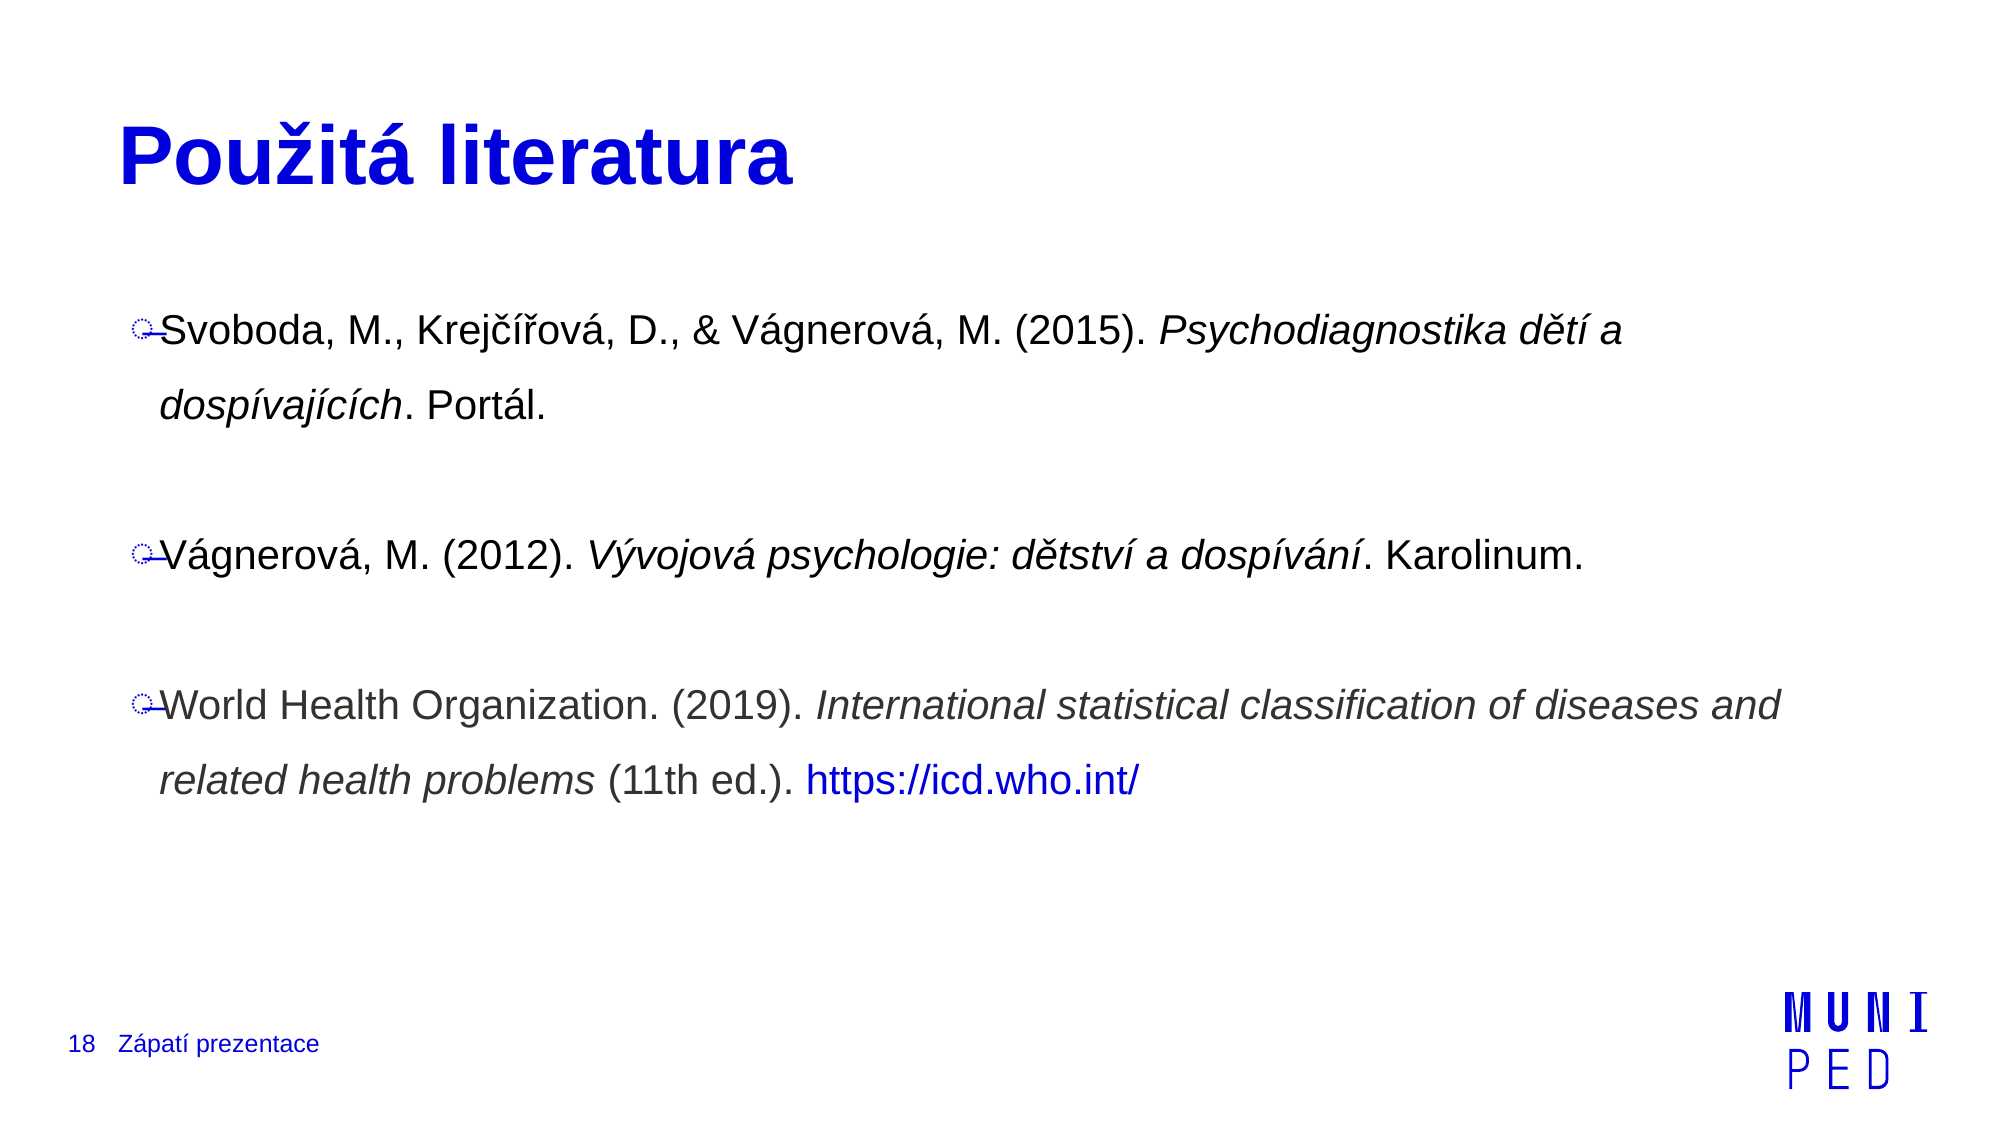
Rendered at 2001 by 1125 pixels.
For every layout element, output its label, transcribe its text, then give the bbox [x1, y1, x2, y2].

title Použitá literatura [118, 118, 1883, 193]
slide_number 18 [67, 1021, 110, 1063]
footer Zápatí prezentace [118, 1021, 1418, 1063]
list Svoboda, M., Krejčířová, D., & Vágnerová, M. (2015). Psychodiagnostika dětí a dospívajících. Portál. Vágnerová, M. (2012). Vývojová psychologie: dětství a dospívání. Karolinum. World Health Organization. (2019). International statistical classification of diseases and related health problems (11th ed.). https://icd.who.int/ [118, 277, 1883, 957]
